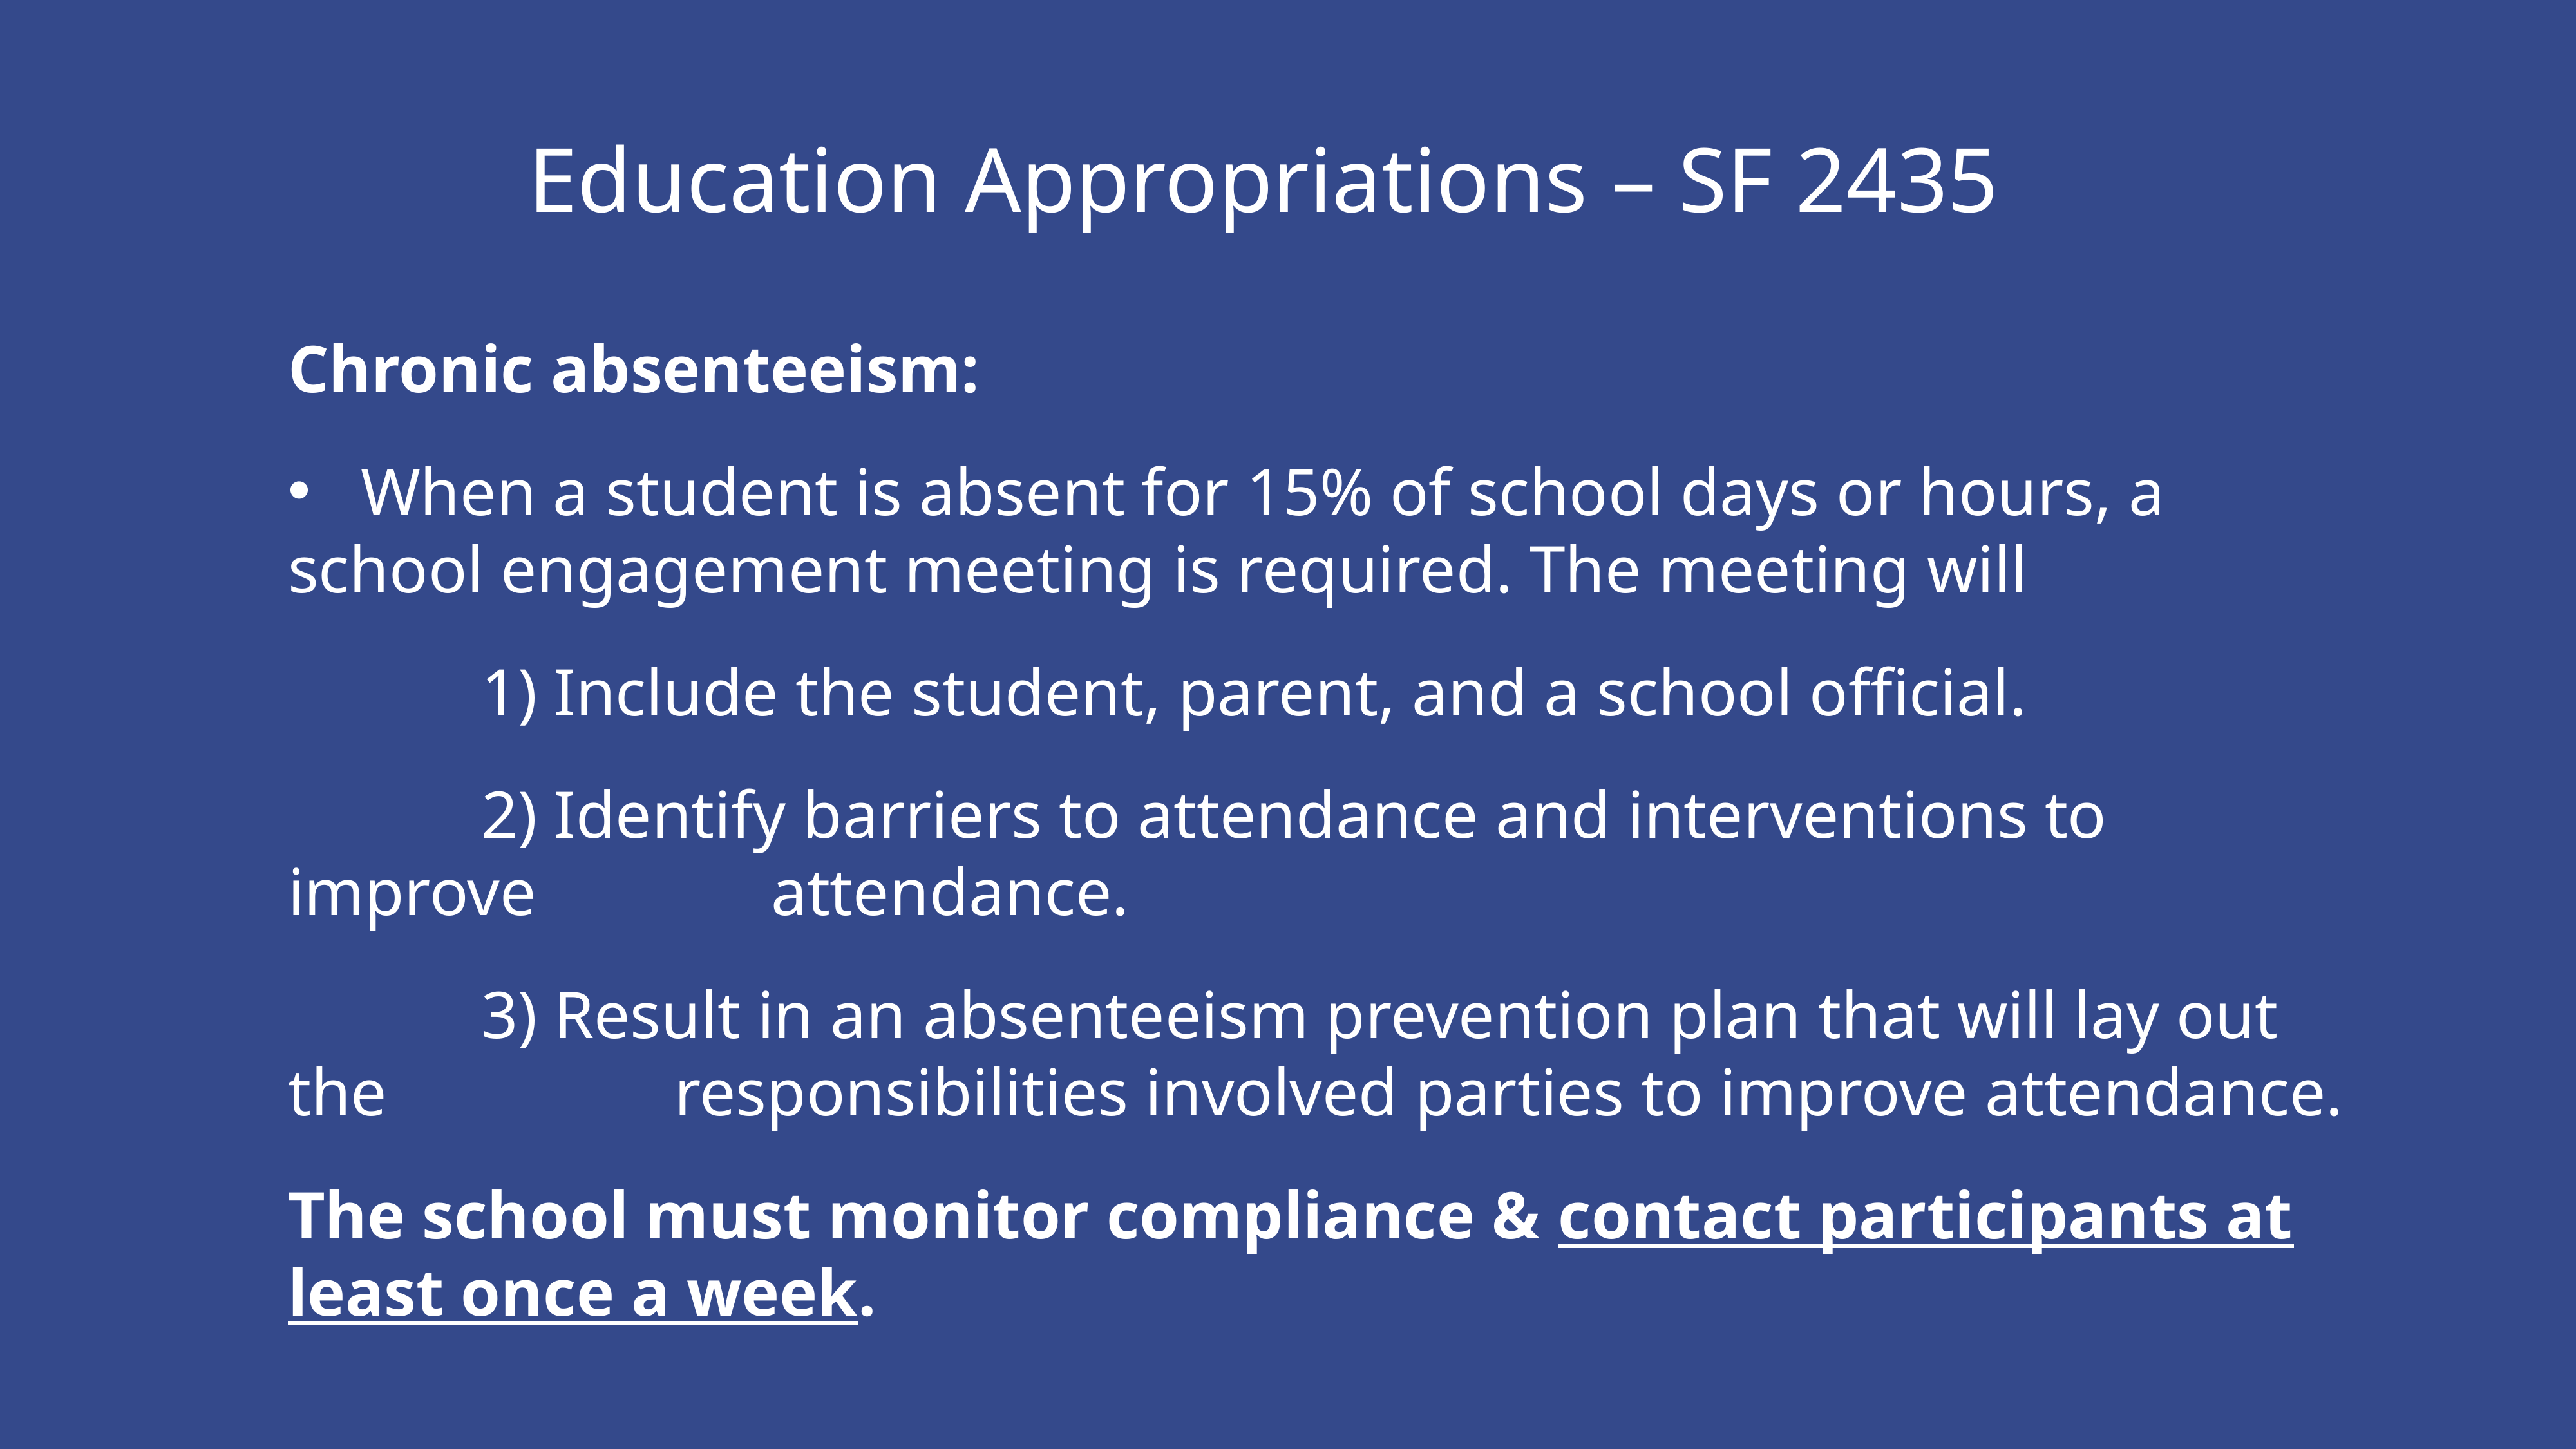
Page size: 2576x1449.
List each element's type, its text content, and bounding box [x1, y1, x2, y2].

text_box Education Appropriations – SF 2435 [180, 113, 2347, 230]
text_box Chronic absenteeism: When a student is absent for 15% of school days or hours, a school engagement meeting is required. The meeting will 1) Include the student, parent, and a school official. 2) Identify barriers to attendance and interventions to improve attendance. 3) Result in an absenteeism prevention plan that will lay out the responsibilities involved parties to improve attendance. The school must monitor compliance & contact participants at least once a week. [287, 328, 2347, 1329]
